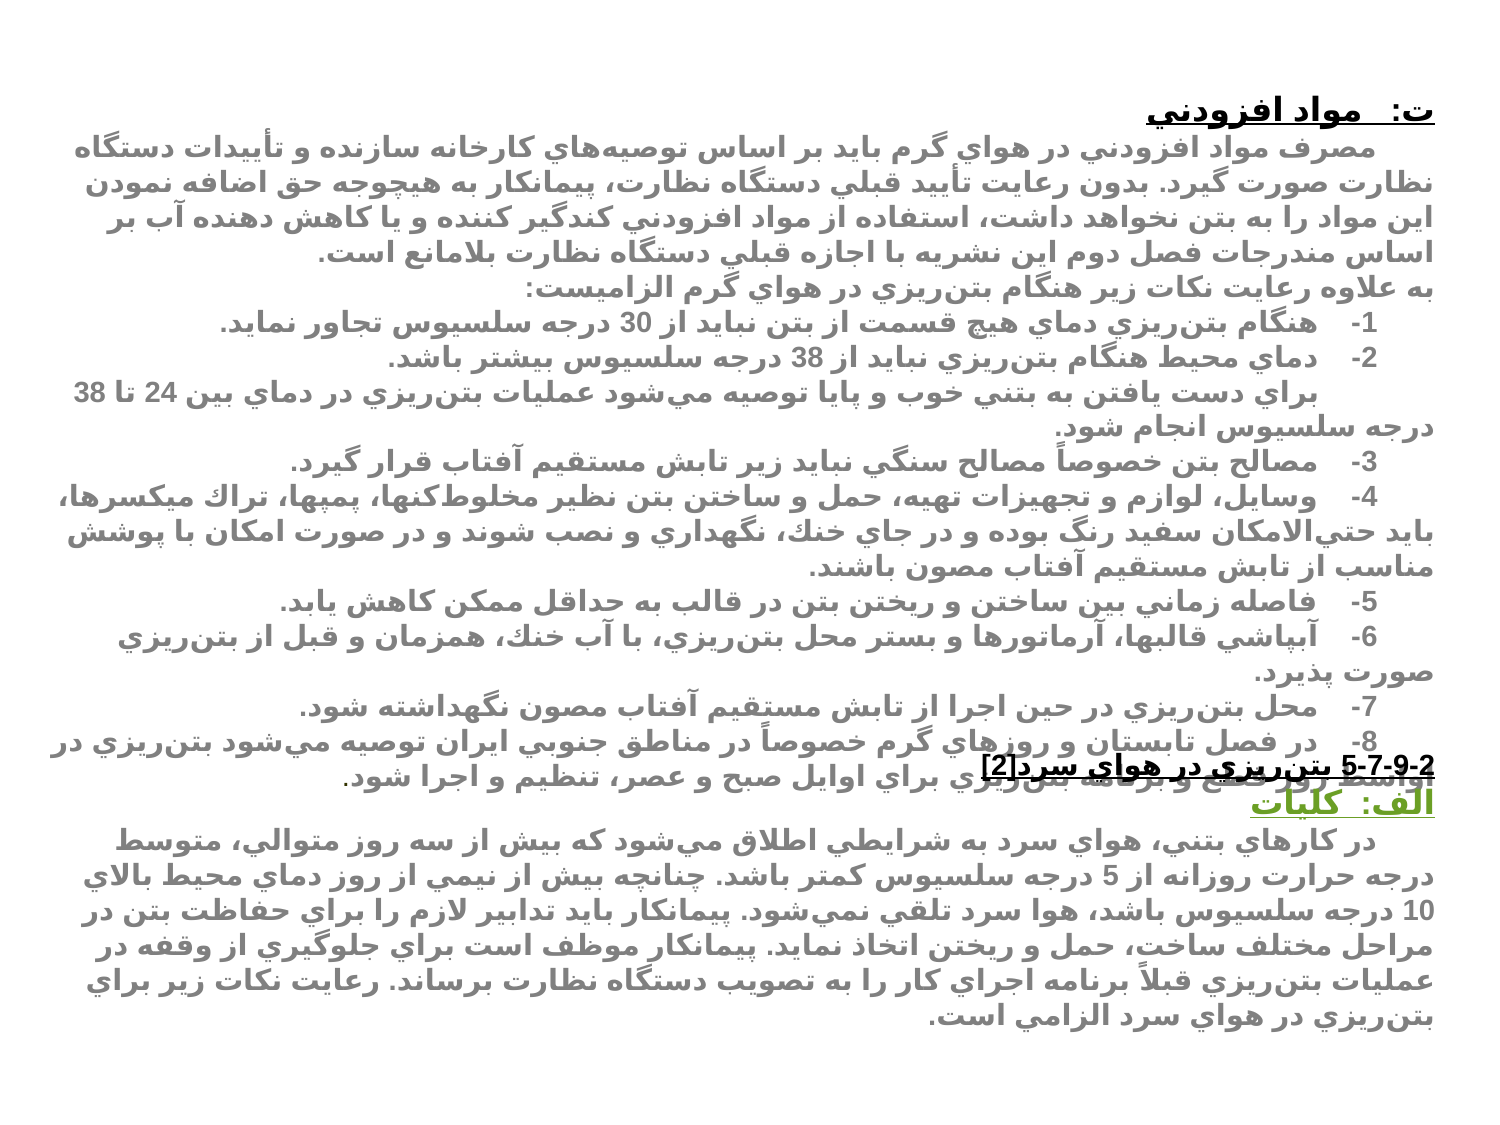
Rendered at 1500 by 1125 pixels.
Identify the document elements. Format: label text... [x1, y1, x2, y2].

text_box ت: مواد افزودني مصرف مواد افزودني در هواي گرم بايد بر اساس توصيه‌هاي كارخانه سازنده و تأييدات دستگاه نظارت صورت گيرد. بدون رعايت تأييد قبلي دستگاه نظارت، پيمانكار به هيچوجه حق اضافه نمودن اين مواد را به بتن نخواهد داشت، استفاده از مواد افزودني كندگير كننده و يا كاهش دهنده آب بر اساس مندرجات فصل دوم اين نشريه با اجازه قبلي دستگاه نظارت بلامانع است. به علاوه رعايت نكات زير هنگام بتن‌ريزي در هواي گرم الزاميست: 1- هنگام بتن‌ريزي دماي هيچ قسمت از بتن نبايد از 30 درجه سلسيوس تجاور نمايد. 2- دماي محيط هنگام بتن‌ريزي نبايد از 38 درجه سلسيوس بيشتر باشد. براي دست يافتن به بتني خوب و پايا توصيه مي‌شود عمليات بتن‌ريزي در دماي بين 24 تا 38 درجه سلسيوس انجام شود. 3- مصالح بتن خصوصاً مصالح سنگي نبايد زير تابش مستقيم آفتاب قرار گيرد. 4- وسايل، لوازم و تجهيزات تهيه، حمل و ساختن بتن نظير مخلوط‌كنها، پمپها، تراك ميكسرها، بايد حتي‌الامكان سفيد رنگ بوده و در جاي خنك، نگهداري و نصب شوند و در صورت امكان با پوشش مناسب از تابش مستقيم آفتاب مصون باشند. 5- فاصله زماني بين ساختن و ريختن بتن در قالب به حداقل ممكن كاهش يابد. 6- آبپاشي قالبها، آرماتورها و بستر محل بتن‌ريزي، با آب خنك، همزمان و قبل از بتن‌ريزي صورت پذيرد. 7- محل بتن‌ريزي در حين اجرا از تابش مستقيم آفتاب مصون نگهداشته شود. 8- در فصل تابستان و روزهاي گرم خصوصاً در مناطق جنوبي ايران توصيه مي‌شود بتن‌ريزي در اواسط روز قطع و برنامه بتن‌ريزي براي اوايل صبح و عصر، تنظيم و اجرا شود. [24, 80, 1450, 800]
text_box 5-7-9-2 بتن‌ريزي در هواي سرد[2] الف: كليات در كارهاي بتني، هواي سرد به شرايطي اطلاق مي‌شود كه بيش از سه روز متوالي، متوسط درجه حرارت روزانه از 5 درجه سلسيوس كمتر باشد. چنانچه بيش از نيمي از روز دماي محيط بالاي 10 درجه سلسيوس باشد، هوا سرد تلقي نمي‌شود. پيمانكار بايد تدابير لازم را براي حفاظت بتن در مراحل مختلف ساخت، حمل و ريختن اتخاذ نمايد. پيمانكار موظف است براي جلوگيري از وقفه در عمليات بتن‌ريزي قبلاً برنامه اجراي كار را به تصويب دستگاه نظارت برساند. رعايت نكات زير براي بتن‌ريزي در هواي سرد الزامي است. [37, 738, 1450, 1039]
